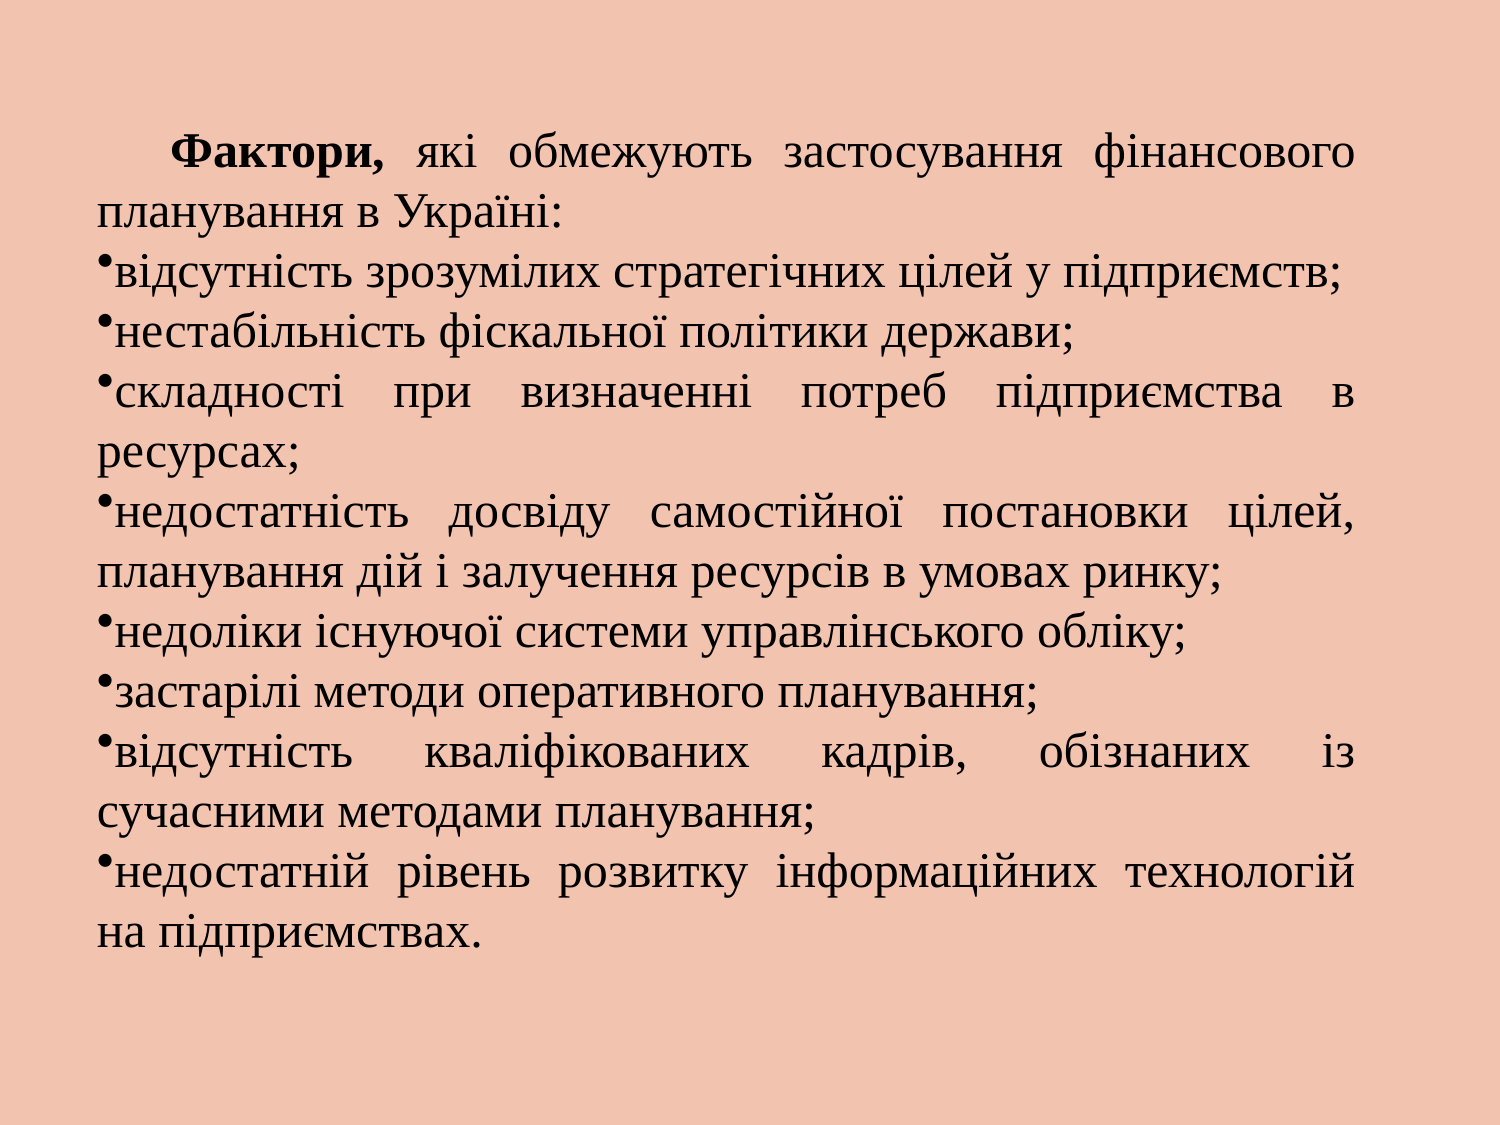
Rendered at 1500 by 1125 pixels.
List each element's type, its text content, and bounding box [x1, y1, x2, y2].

text_box Фактори, які обмежують застосування фінансового планування в Україні: відсутність зрозумілих стратегічних цілей у підприємств; нестабільність фіскальної політики держави; складності при визначенні потреб підприємства в ресурсах; недостатність досвіду самостійної постановки цілей, планування дій і залучення ресурсів в умовах ринку; недоліки існуючої системи управлінського обліку; застарілі методи оперативного планування; відсутність кваліфікованих кадрів, обізнаних із сучасними методами планування; недостатній рівень розвитку інформаційних технологій на підприємствах. [81, 109, 1371, 965]
